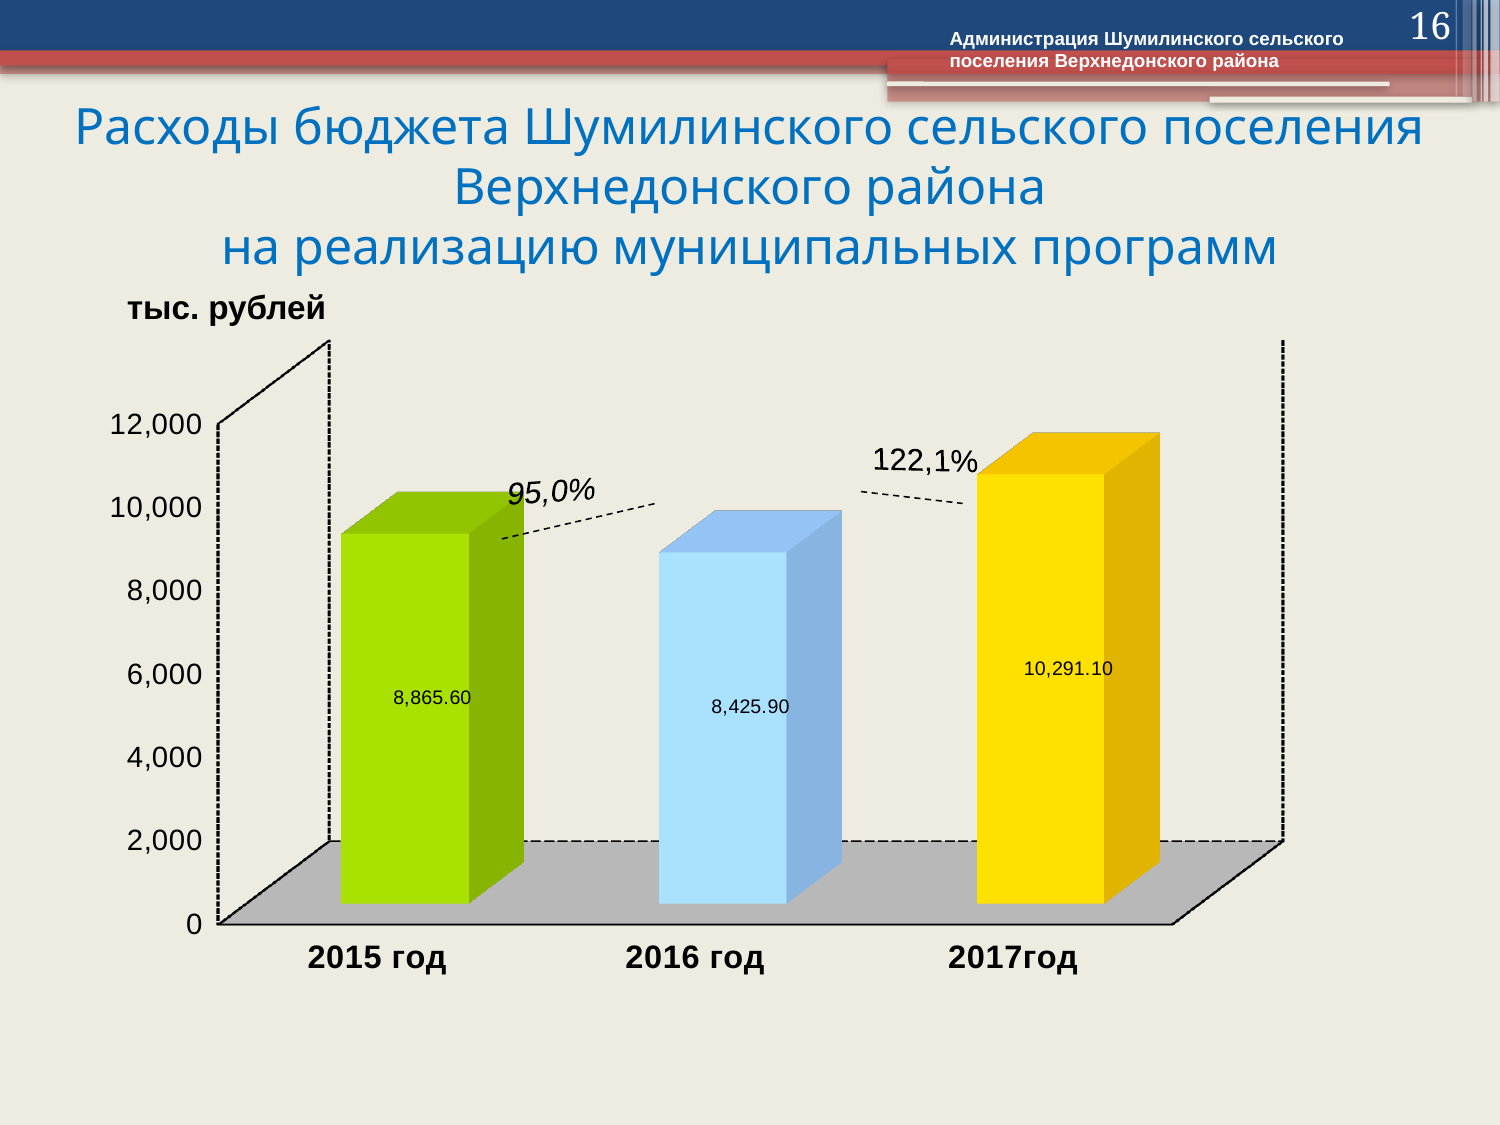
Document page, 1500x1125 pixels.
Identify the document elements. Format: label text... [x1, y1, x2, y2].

slide_number 16 [1341, 0, 1466, 61]
chart [72, 251, 1402, 1051]
text_box Администрация Шумилинского сельского поселения Верхнедонского района [934, 19, 1402, 79]
title Расходы бюджета Шумилинского сельского поселения Верхнедонского района на реализацию муниципальных программ [0, 125, 1500, 244]
